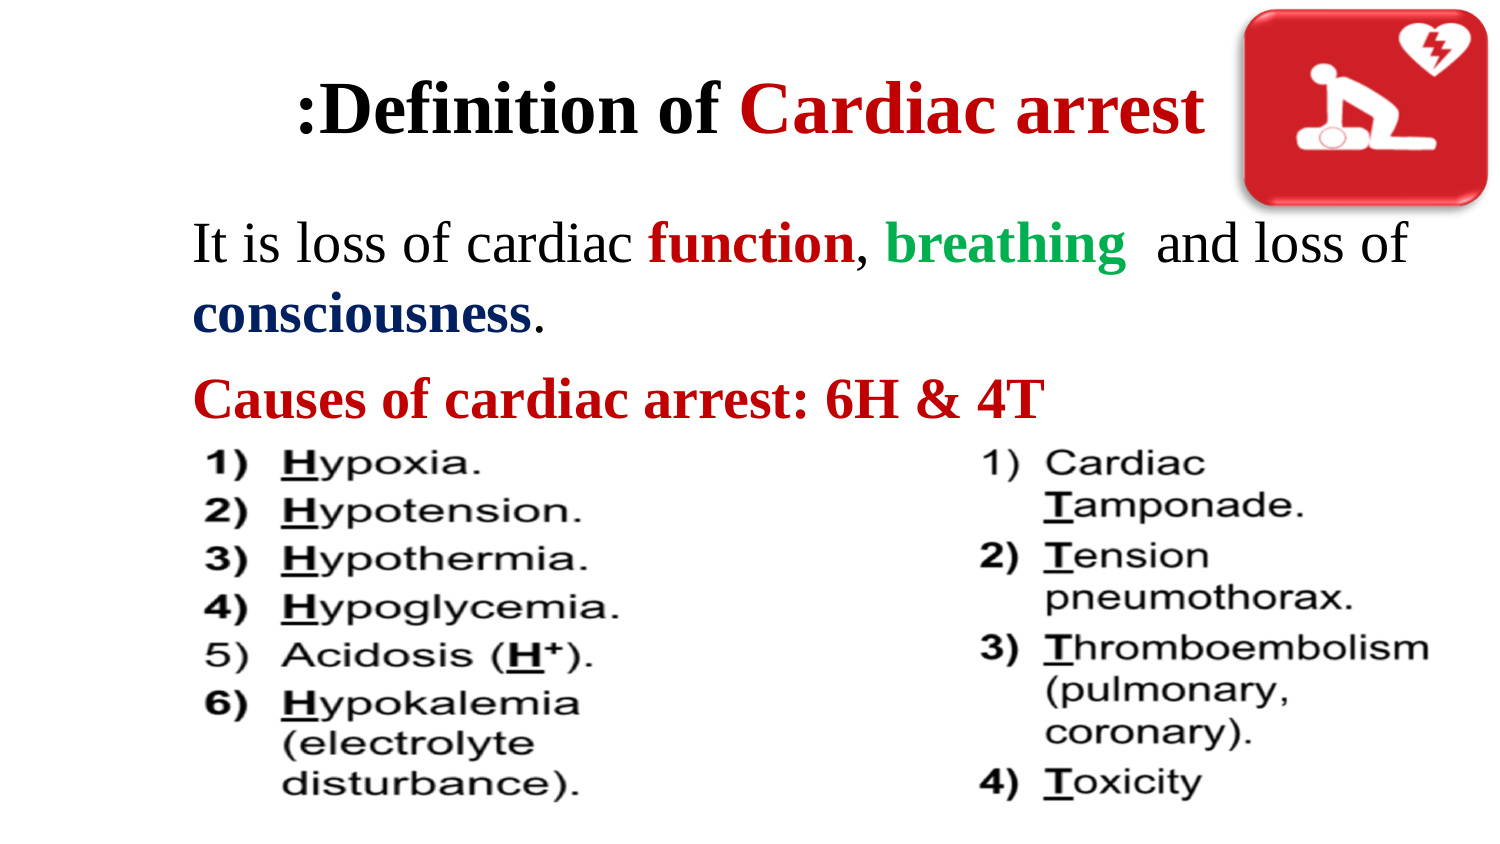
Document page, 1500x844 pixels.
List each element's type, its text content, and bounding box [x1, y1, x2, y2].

picture [1224, 0, 1499, 226]
list It is loss of cardiac function, breathing and loss of consciousness. Causes of cardiac arrest: 6H & 4T [75, 196, 1425, 824]
picture [950, 427, 1462, 824]
title Definition of Cardiac arrest: [75, 33, 1219, 175]
picture [170, 429, 656, 824]
